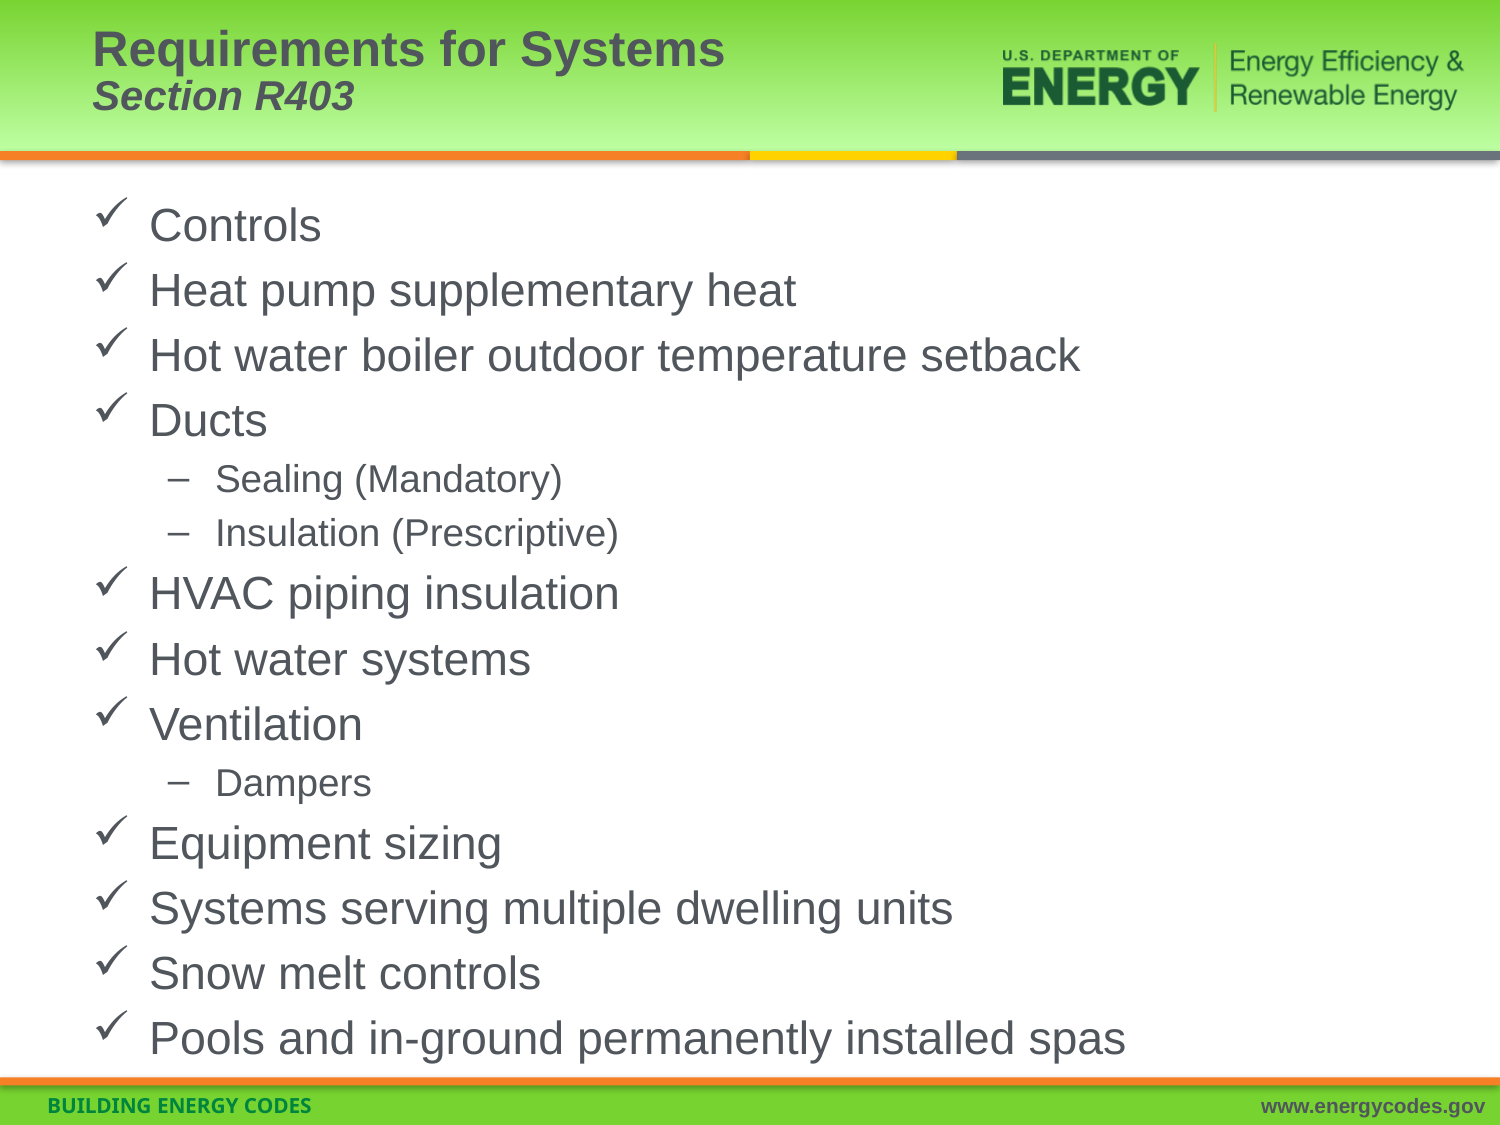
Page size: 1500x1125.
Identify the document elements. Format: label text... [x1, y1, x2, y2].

list Controls Heat pump supplementary heat Hot water boiler outdoor temperature setback Ducts Sealing (Mandatory) Insulation (Prescriptive) HVAC piping insulation Hot water systems Ventilation Dampers Equipment sizing Systems serving multiple dwelling units Snow melt controls Pools and in-ground permanently installed spas [77, 187, 1388, 1072]
title Requirements for Systems Section R403 [77, 0, 1314, 146]
picture [1314, 43, 1465, 112]
